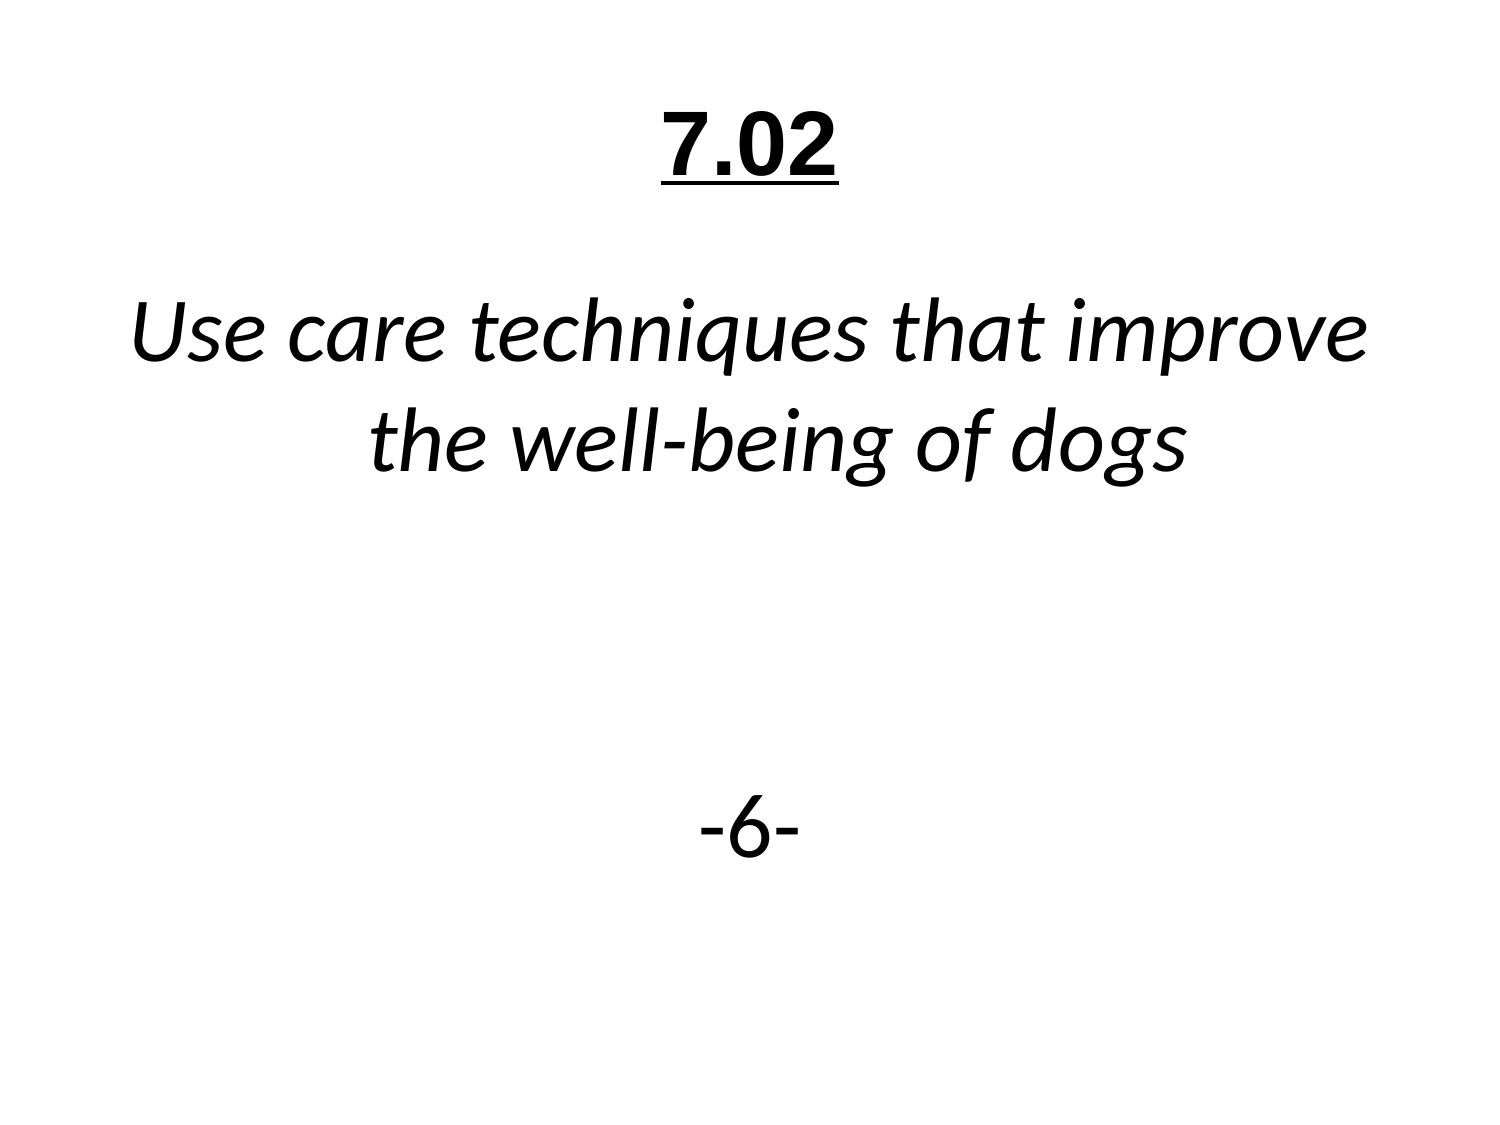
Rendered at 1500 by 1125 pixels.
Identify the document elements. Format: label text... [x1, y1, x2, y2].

list Use care techniques that improve the well-being of dogs -6- [75, 262, 1425, 1005]
title 7.02 [75, 45, 1425, 233]
